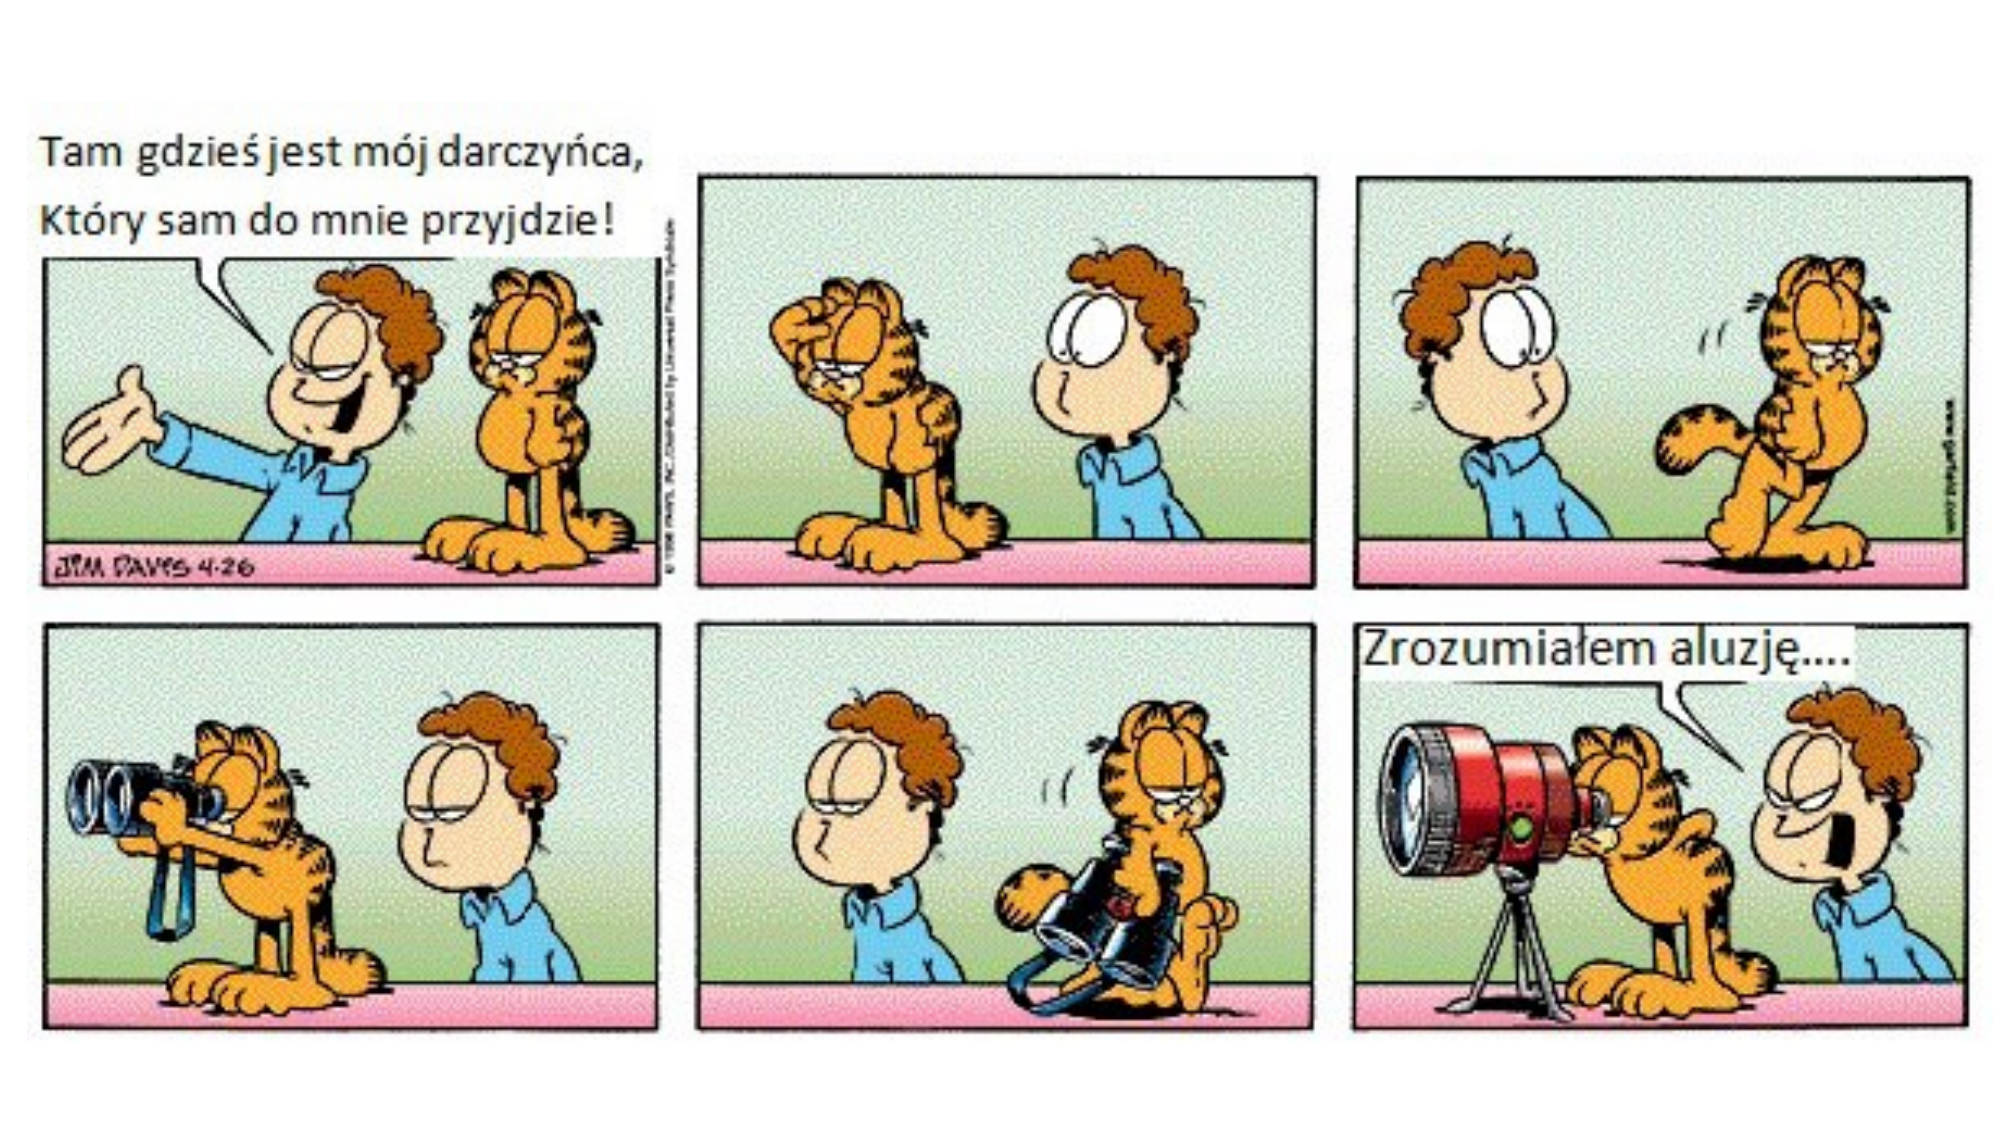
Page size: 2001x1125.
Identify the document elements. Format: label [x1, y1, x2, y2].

list [27, 102, 1993, 1067]
